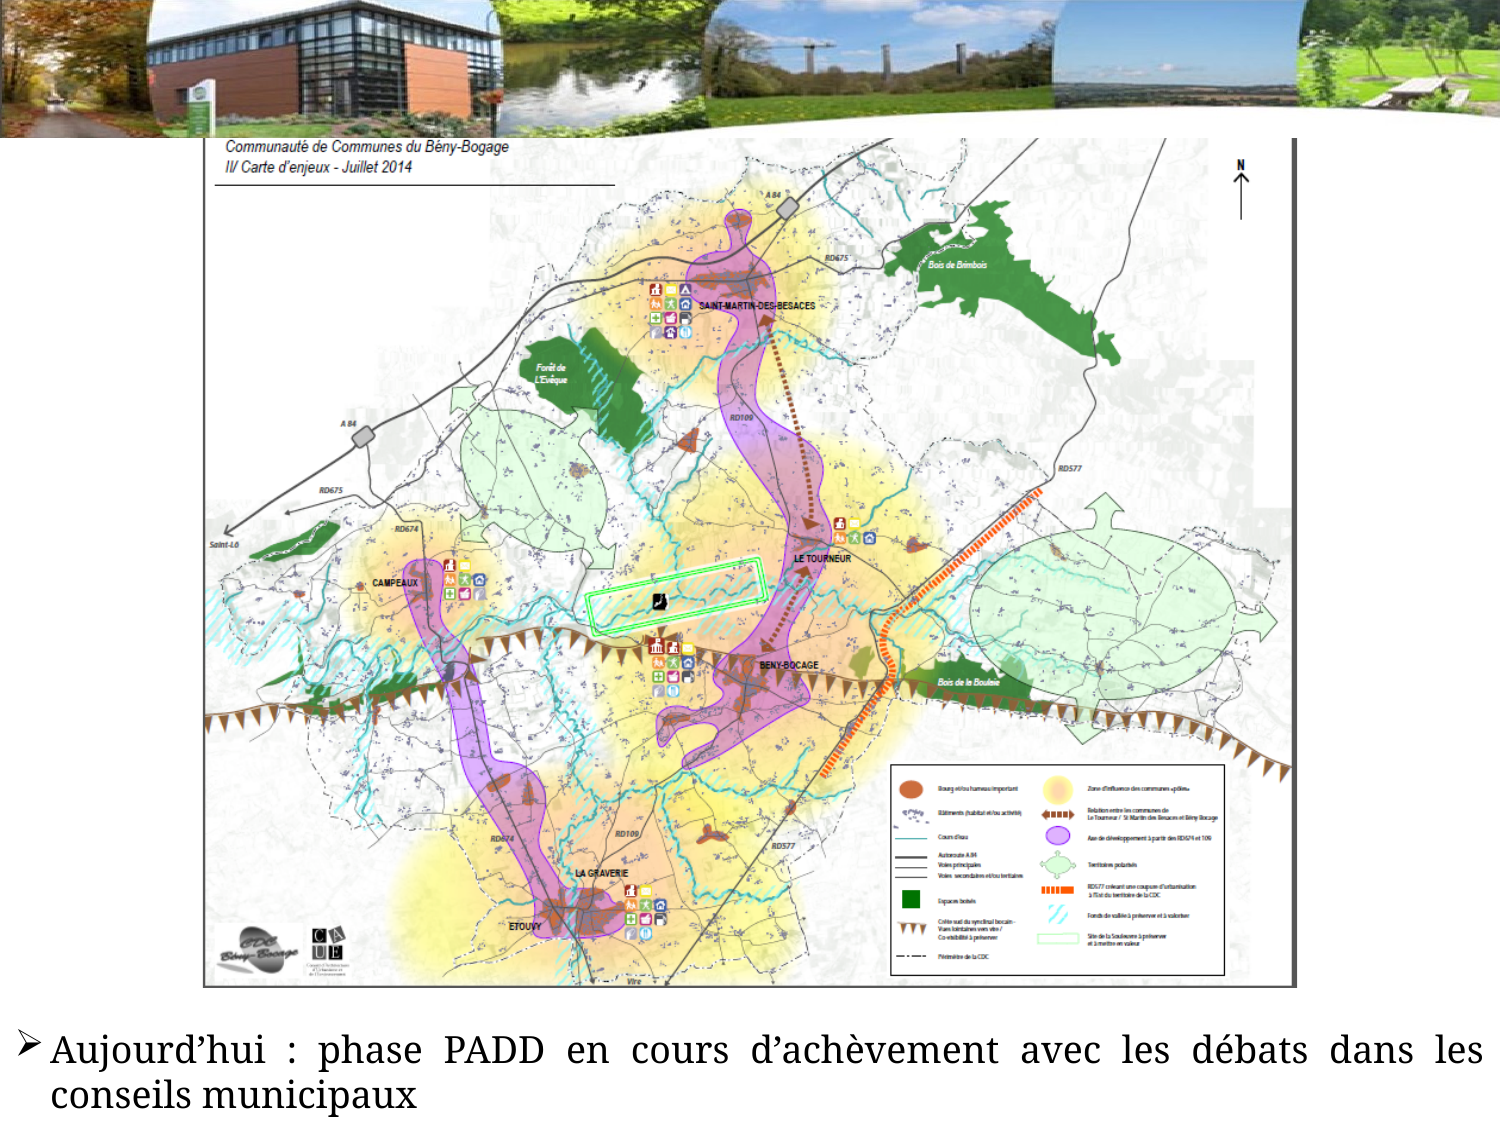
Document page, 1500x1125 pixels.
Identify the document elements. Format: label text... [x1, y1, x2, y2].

picture [0, 0, 1500, 988]
text_box Aujourd’hui : phase PADD en cours d’achèvement avec les débats dans les conseils municipaux [0, 1018, 1500, 1123]
